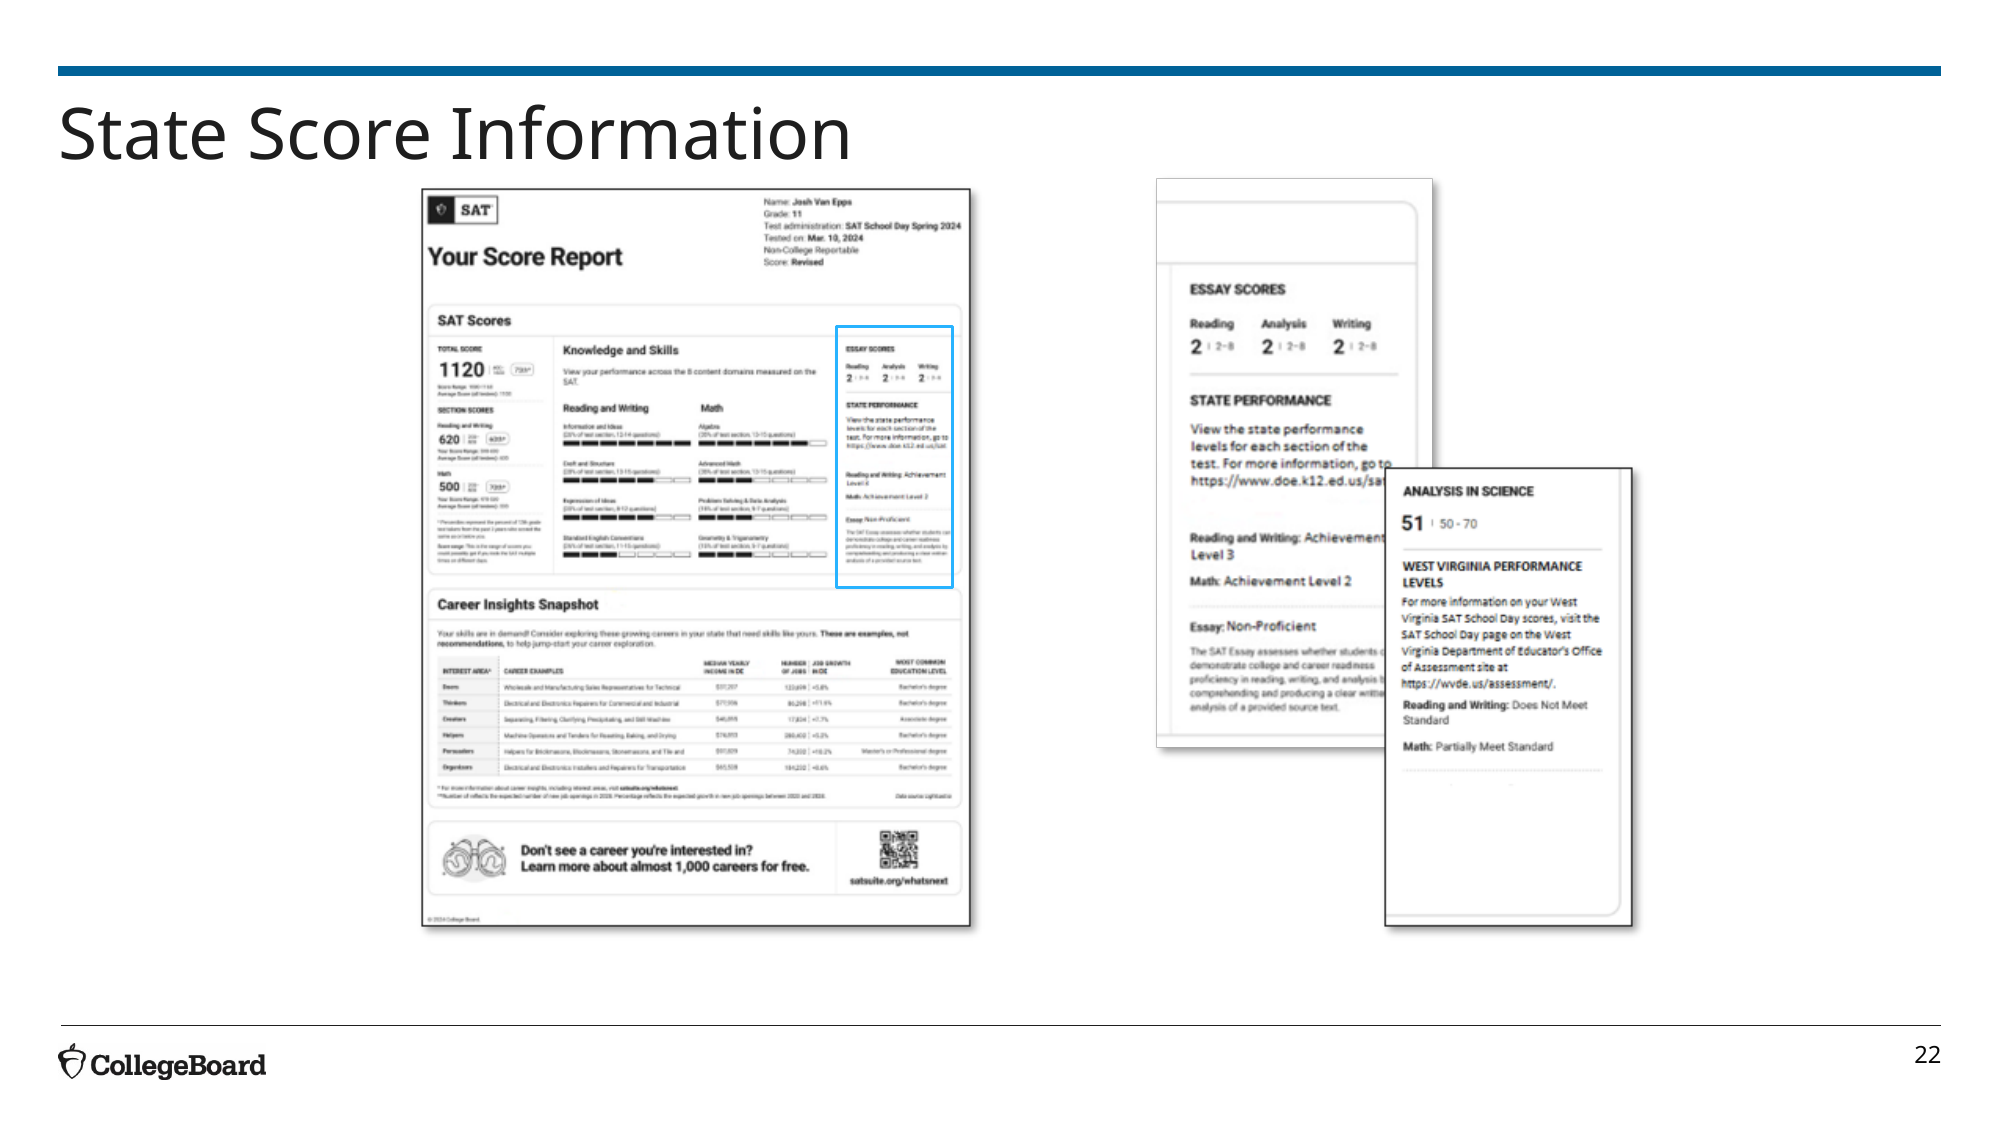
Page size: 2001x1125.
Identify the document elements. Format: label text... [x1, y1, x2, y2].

picture [58, 1043, 266, 1080]
picture [1152, 173, 1647, 941]
title State Score Information [58, 88, 1911, 157]
picture [416, 184, 985, 941]
